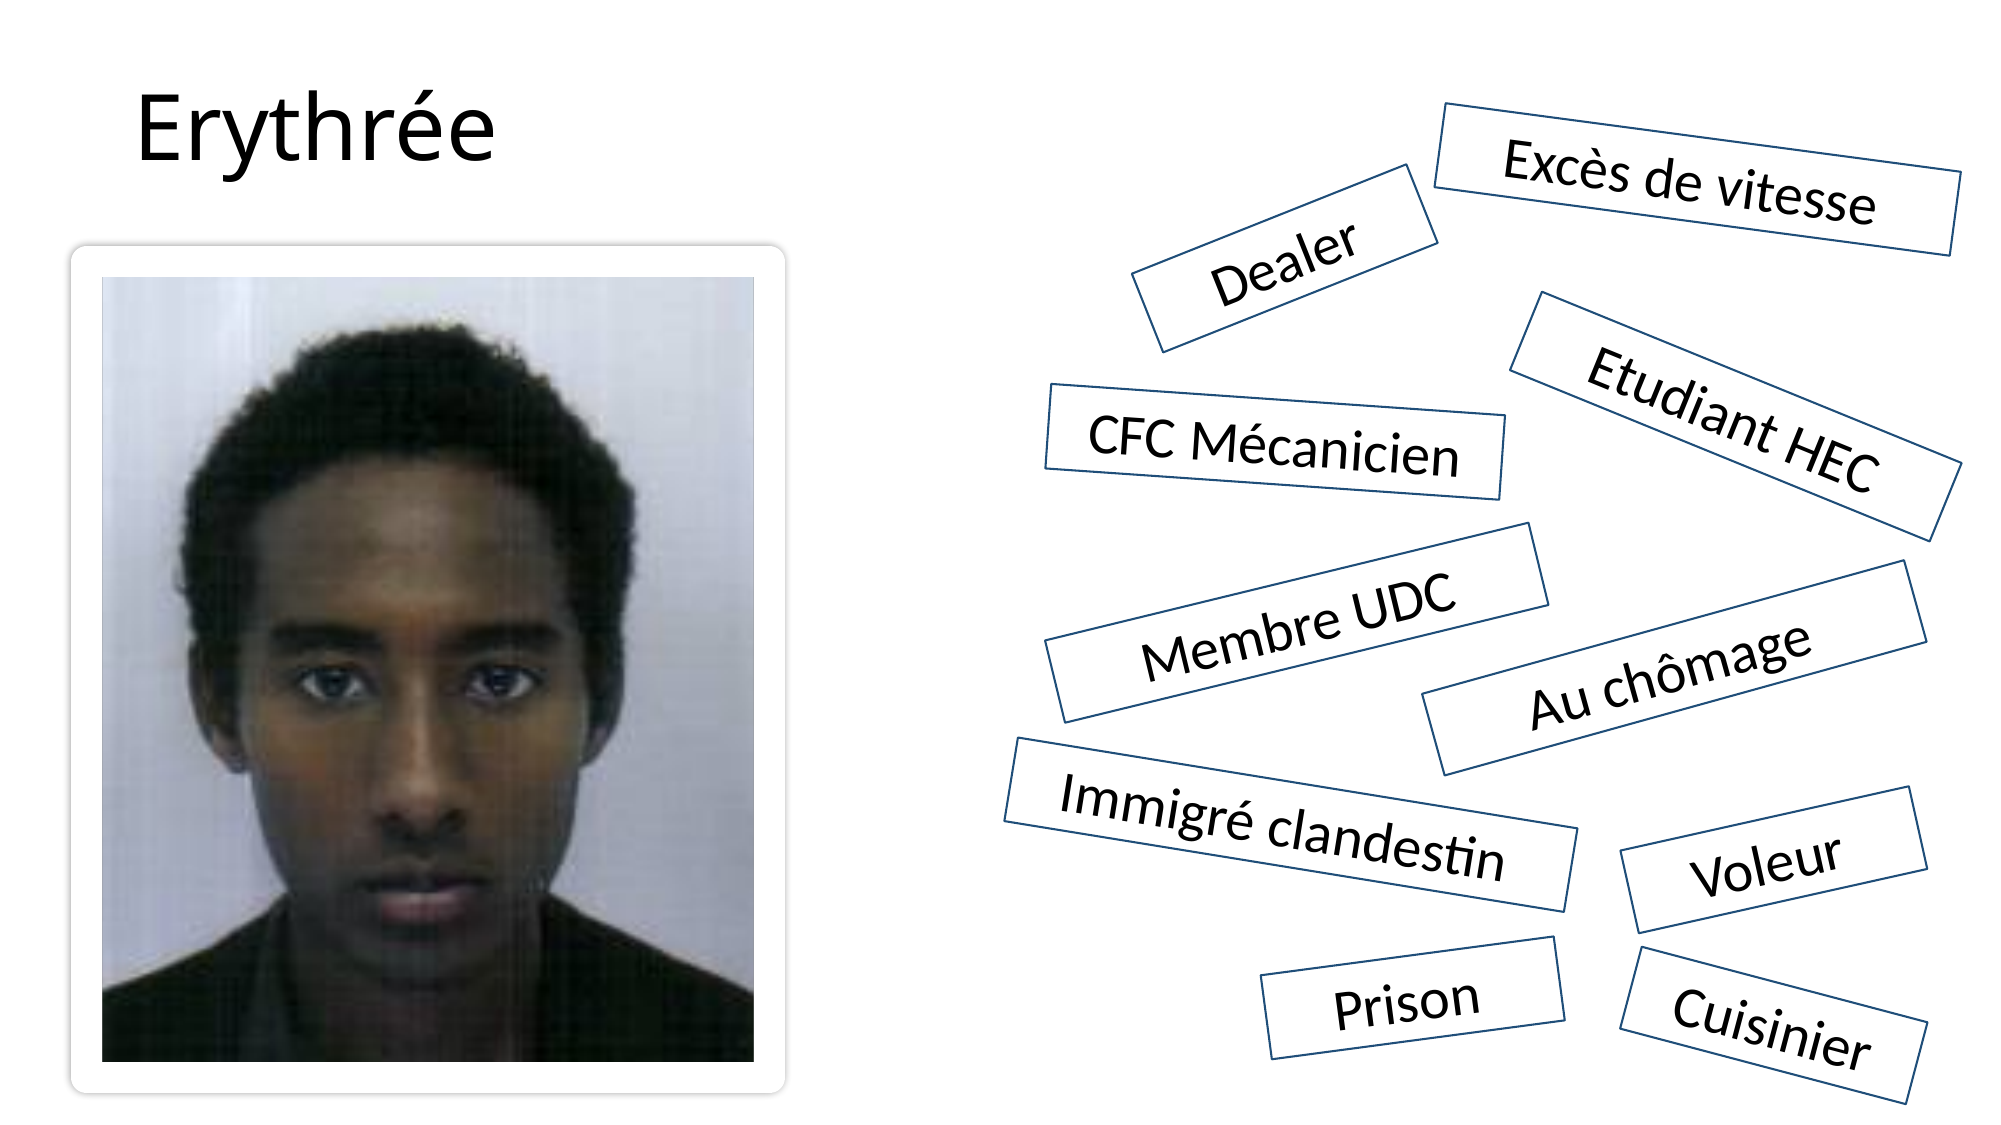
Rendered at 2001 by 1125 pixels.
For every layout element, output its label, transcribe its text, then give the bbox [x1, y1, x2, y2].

text_box Excès de vitesse [1434, 103, 1961, 256]
text_box Membre UDC [1045, 522, 1549, 723]
text_box Prison [1260, 936, 1565, 1060]
text_box Voleur [1620, 786, 1928, 934]
text_box Immigré clandestin [1004, 737, 1578, 912]
text_box CFC Mécanicien [1045, 383, 1506, 500]
text_box Dealer [1131, 164, 1438, 353]
title Erythrée [118, 22, 1844, 240]
text_box Etudiant HEC [1509, 291, 1962, 542]
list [102, 277, 754, 1063]
text_box Au chômage [1422, 560, 1927, 776]
text_box Cuisinier [1620, 946, 1928, 1105]
